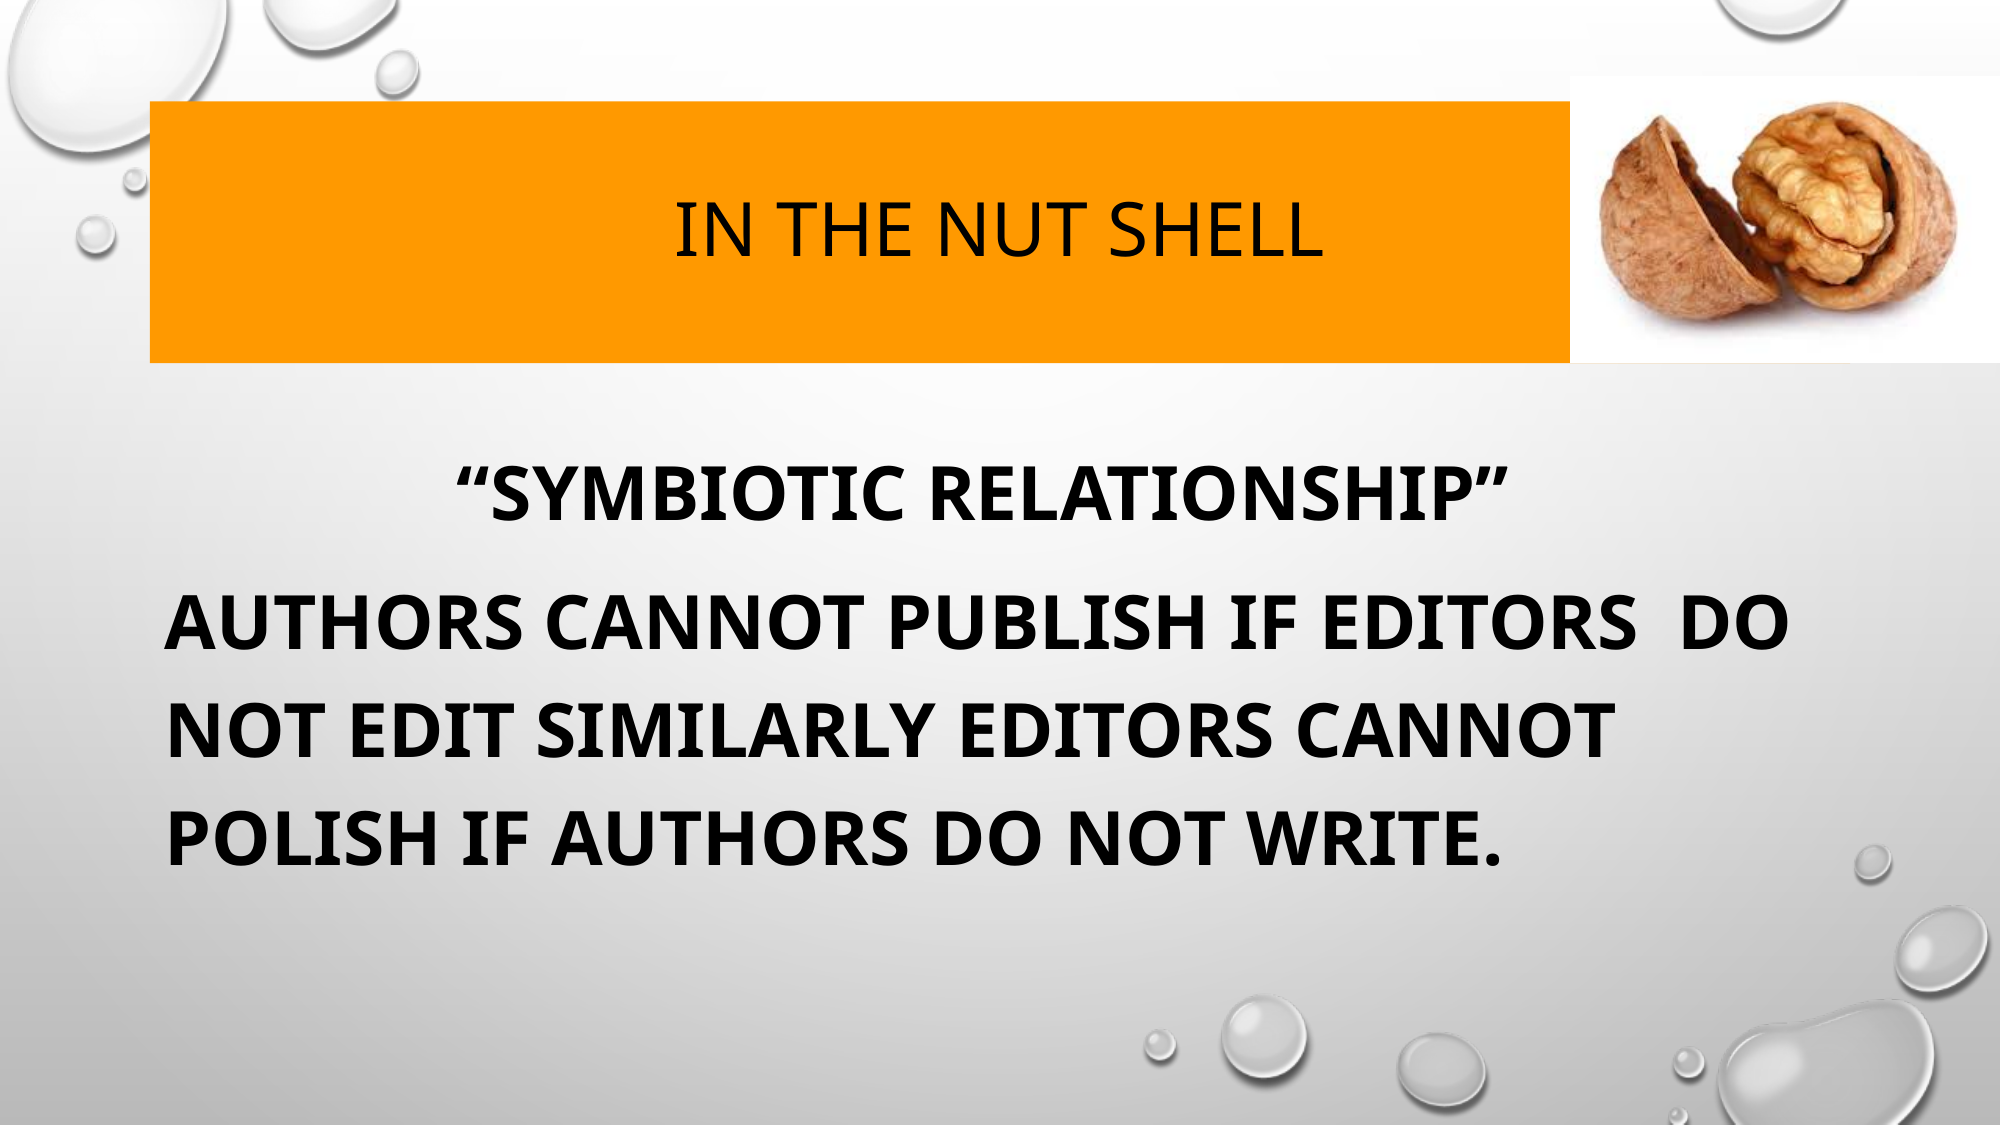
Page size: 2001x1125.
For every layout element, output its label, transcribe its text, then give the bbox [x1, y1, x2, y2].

title IN THE NUT SHELL [149, 101, 1565, 364]
list “SYMBIOTIC RELATIONSHIP” Authors cannot publish if editors do not edit similarly EDITORS CANNOT POLISH IF AUTHORS DO NOT WRITE. [149, 420, 1850, 1080]
picture [0, 0, 2000, 1125]
